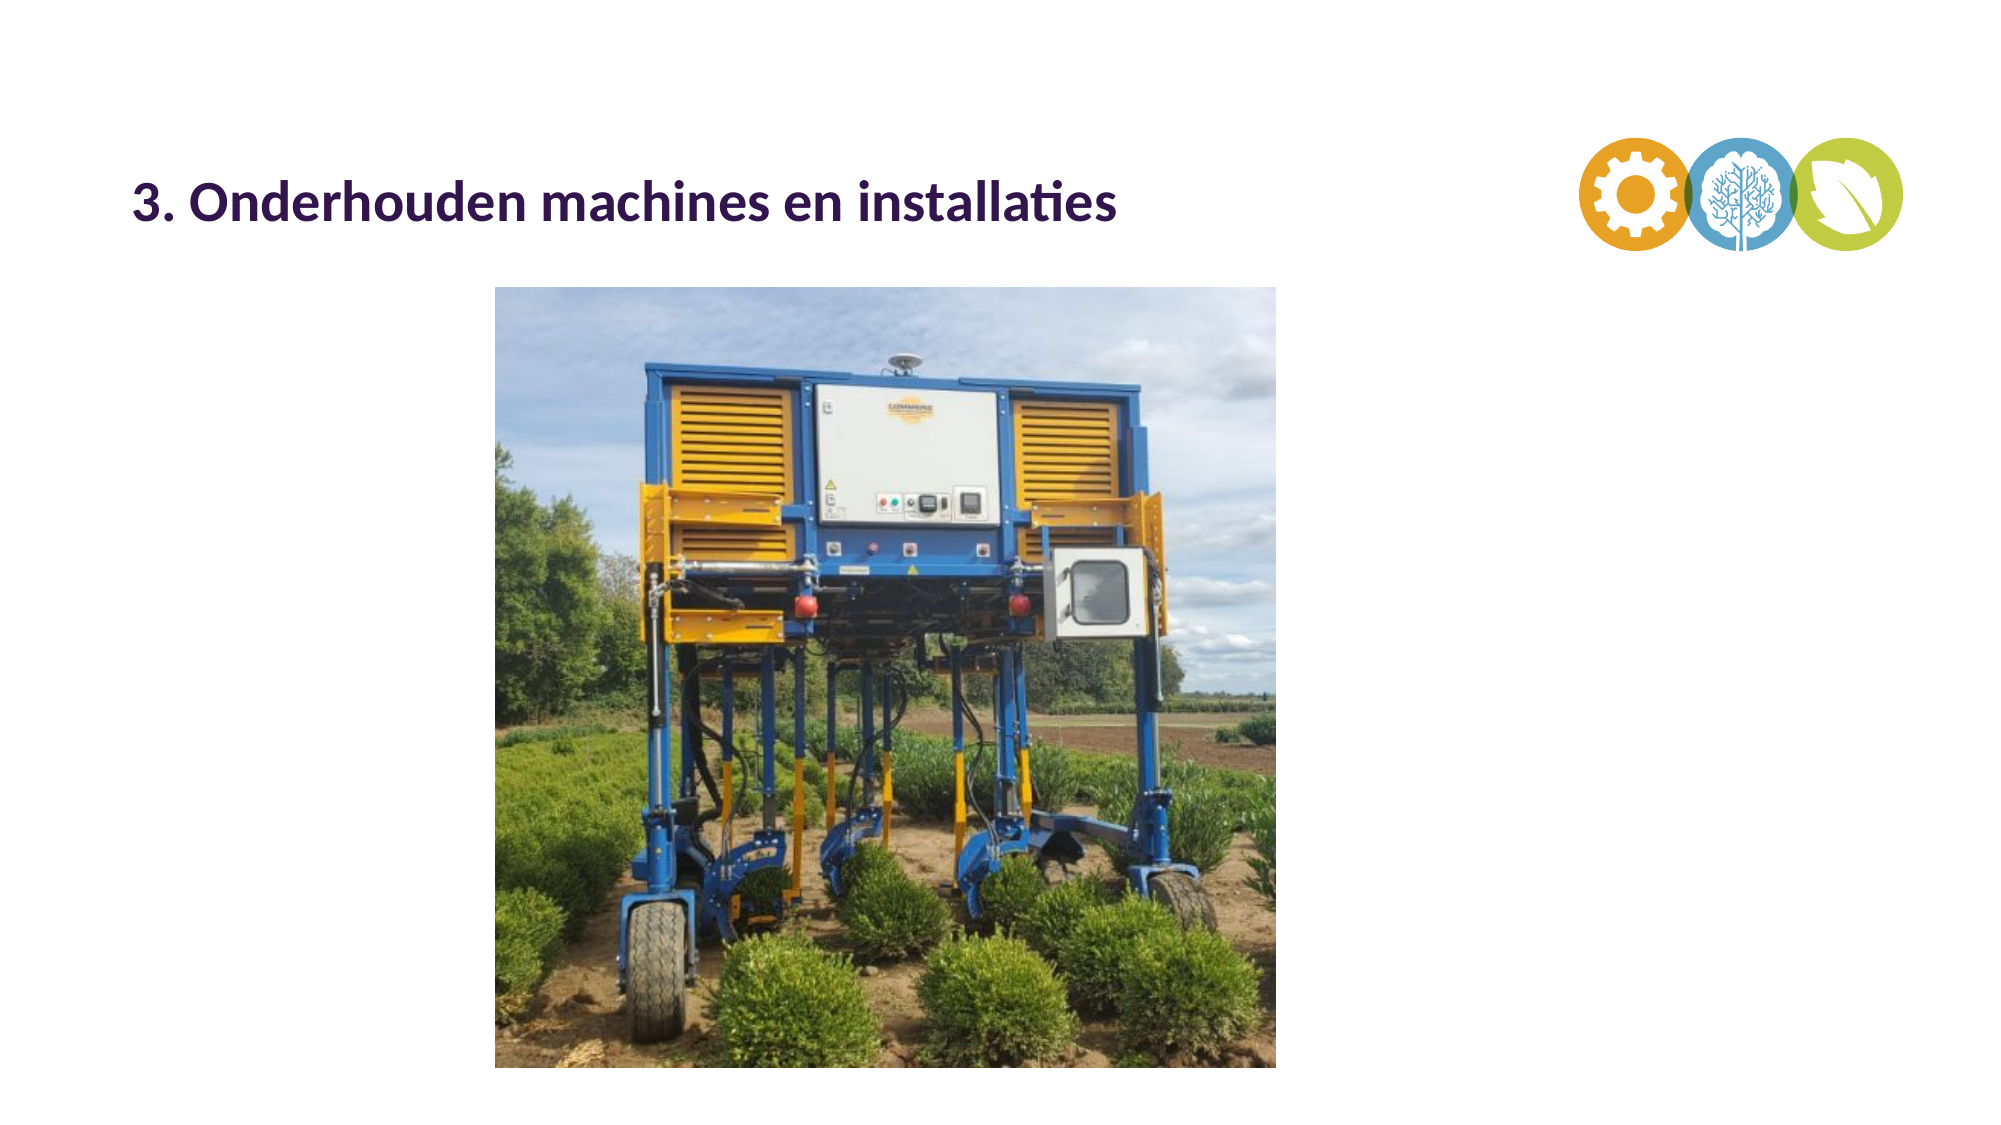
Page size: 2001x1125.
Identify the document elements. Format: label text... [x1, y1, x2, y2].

title 3. Onderhouden machines en installaties [131, 176, 1352, 426]
picture [494, 287, 1276, 1068]
picture [1517, 93, 1920, 296]
